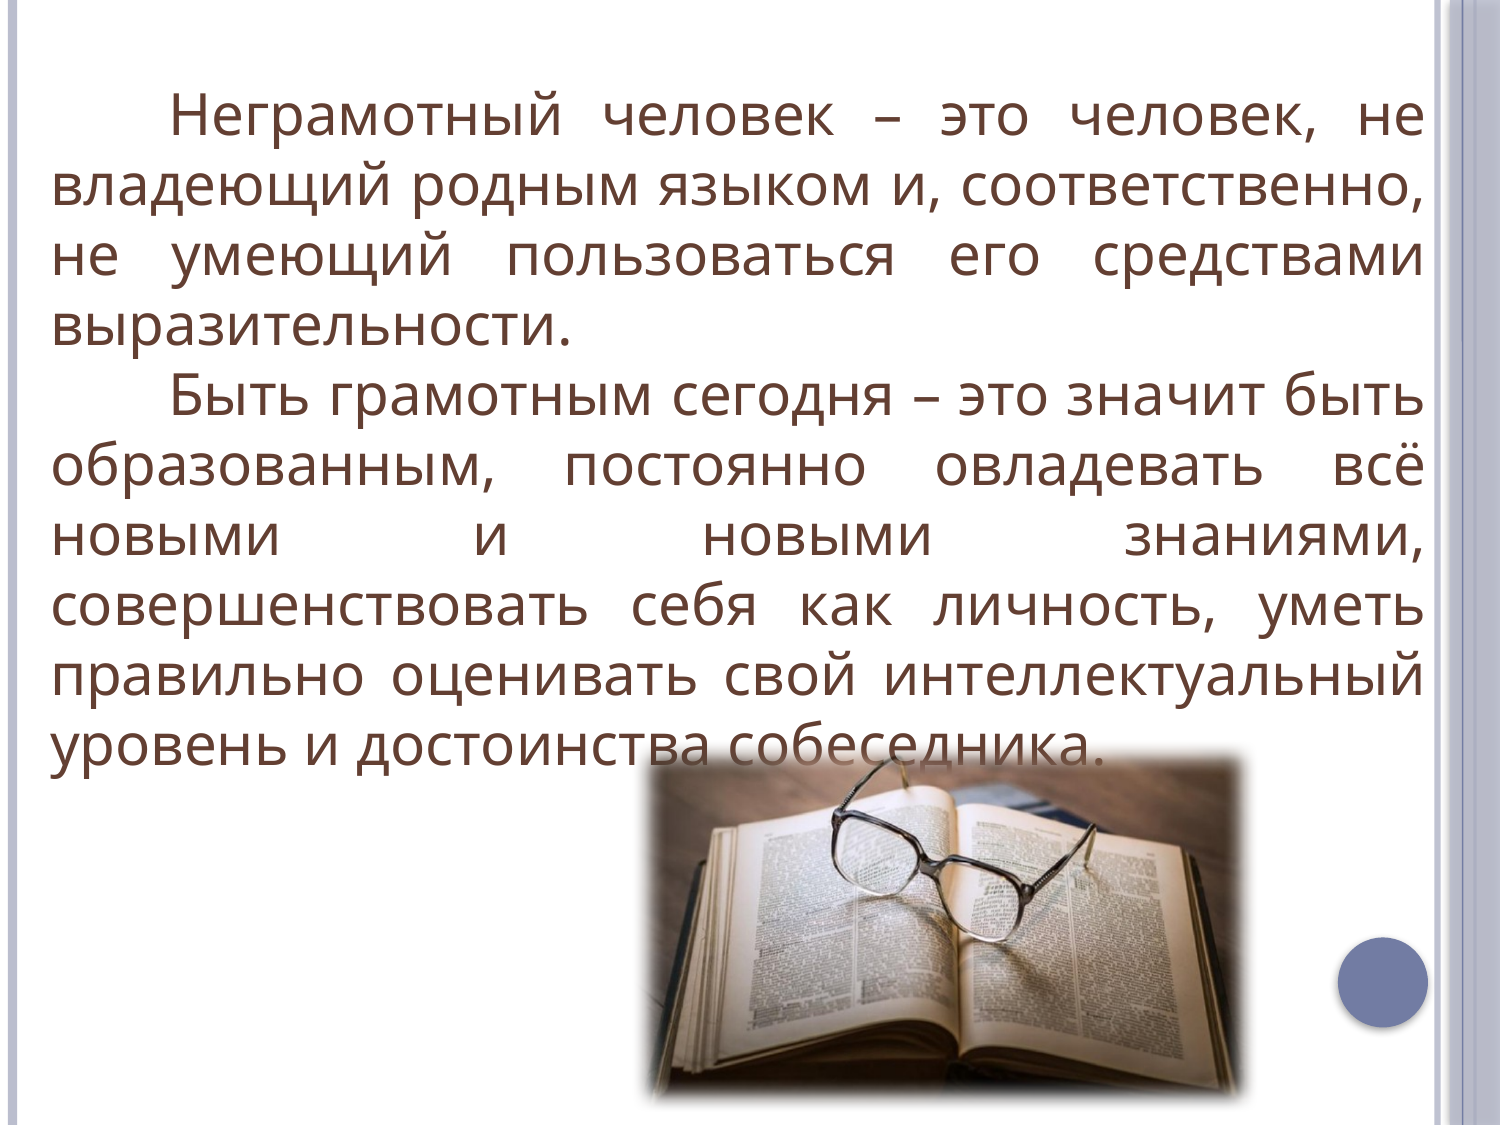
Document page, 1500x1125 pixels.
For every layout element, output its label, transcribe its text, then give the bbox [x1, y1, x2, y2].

picture [631, 739, 1259, 1114]
text_box Неграмотный человек – это человек, не владеющий родным языком и, соответственно, не умеющий пользоваться его средствами выразительности. Быть грамотным сегодня – это значит быть образованным, постоянно овладевать всё новыми и новыми знаниями, совершенствовать себя как личность, уметь правильно оценивать свой интеллектуальный уровень и достоинства собеседника. [35, 0, 1441, 785]
